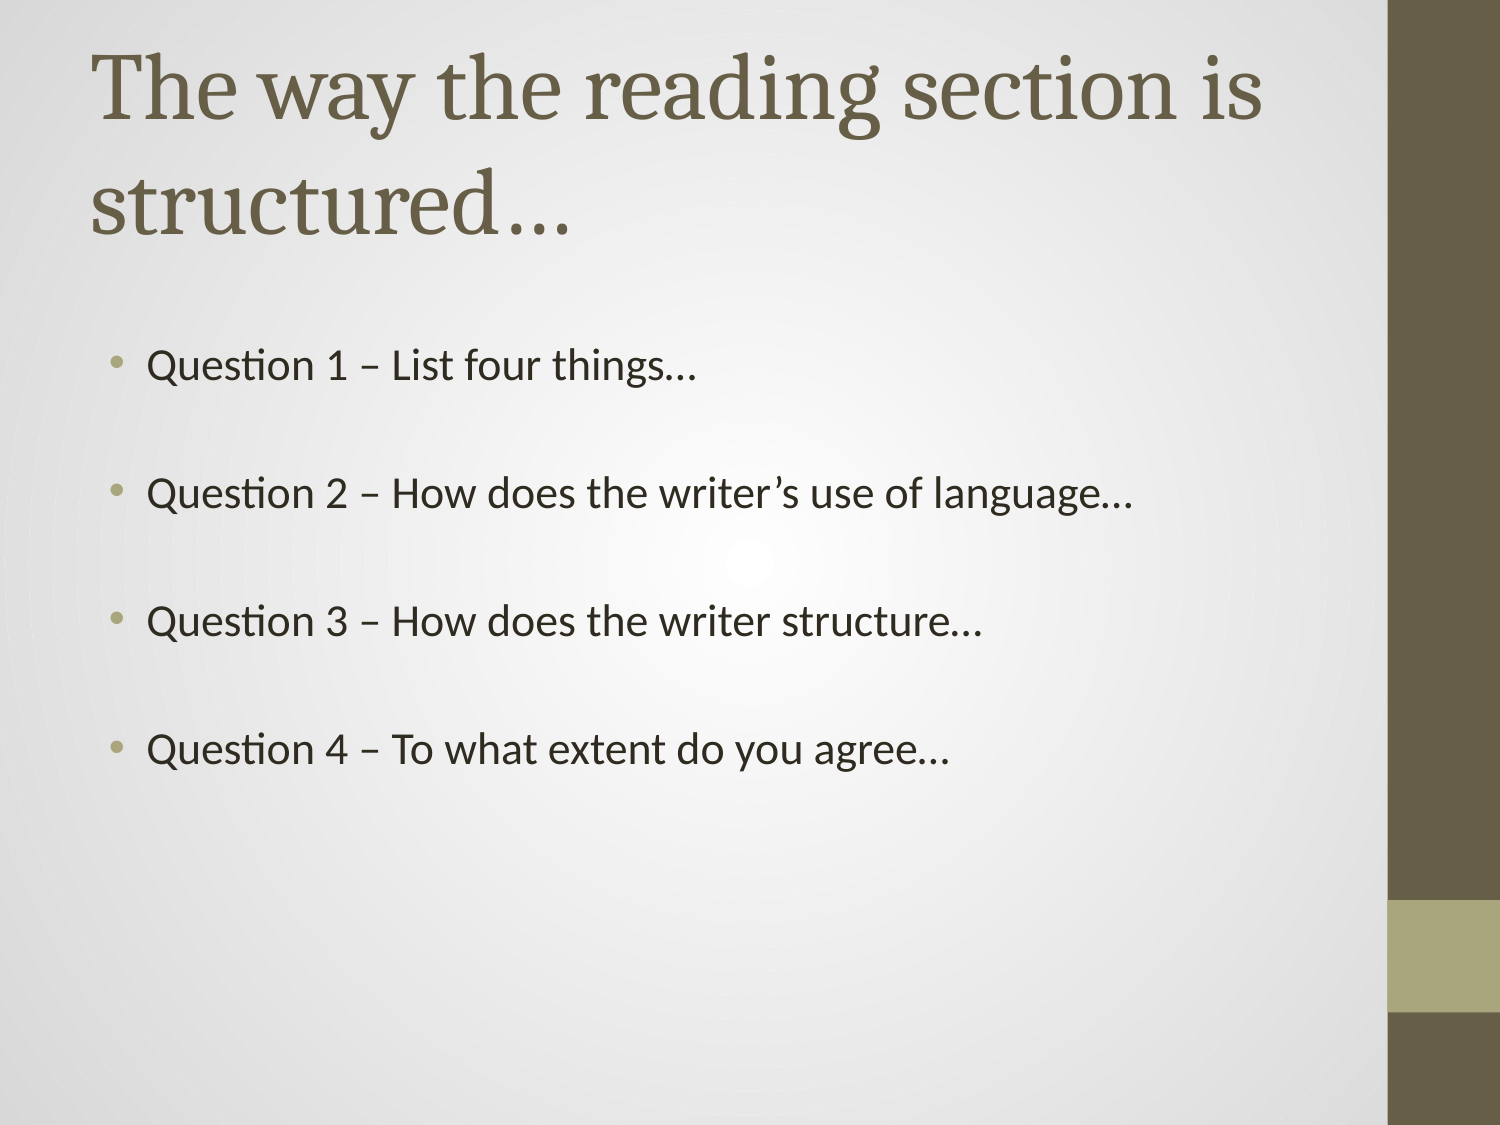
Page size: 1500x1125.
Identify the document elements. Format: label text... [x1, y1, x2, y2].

title The way the reading section is structured… [75, 45, 1325, 233]
list Question 1 – List four things… Question 2 – How does the writer’s use of language… Question 3 – How does the writer structure… Question 4 – To what extent do you agree… [75, 262, 1325, 1050]
